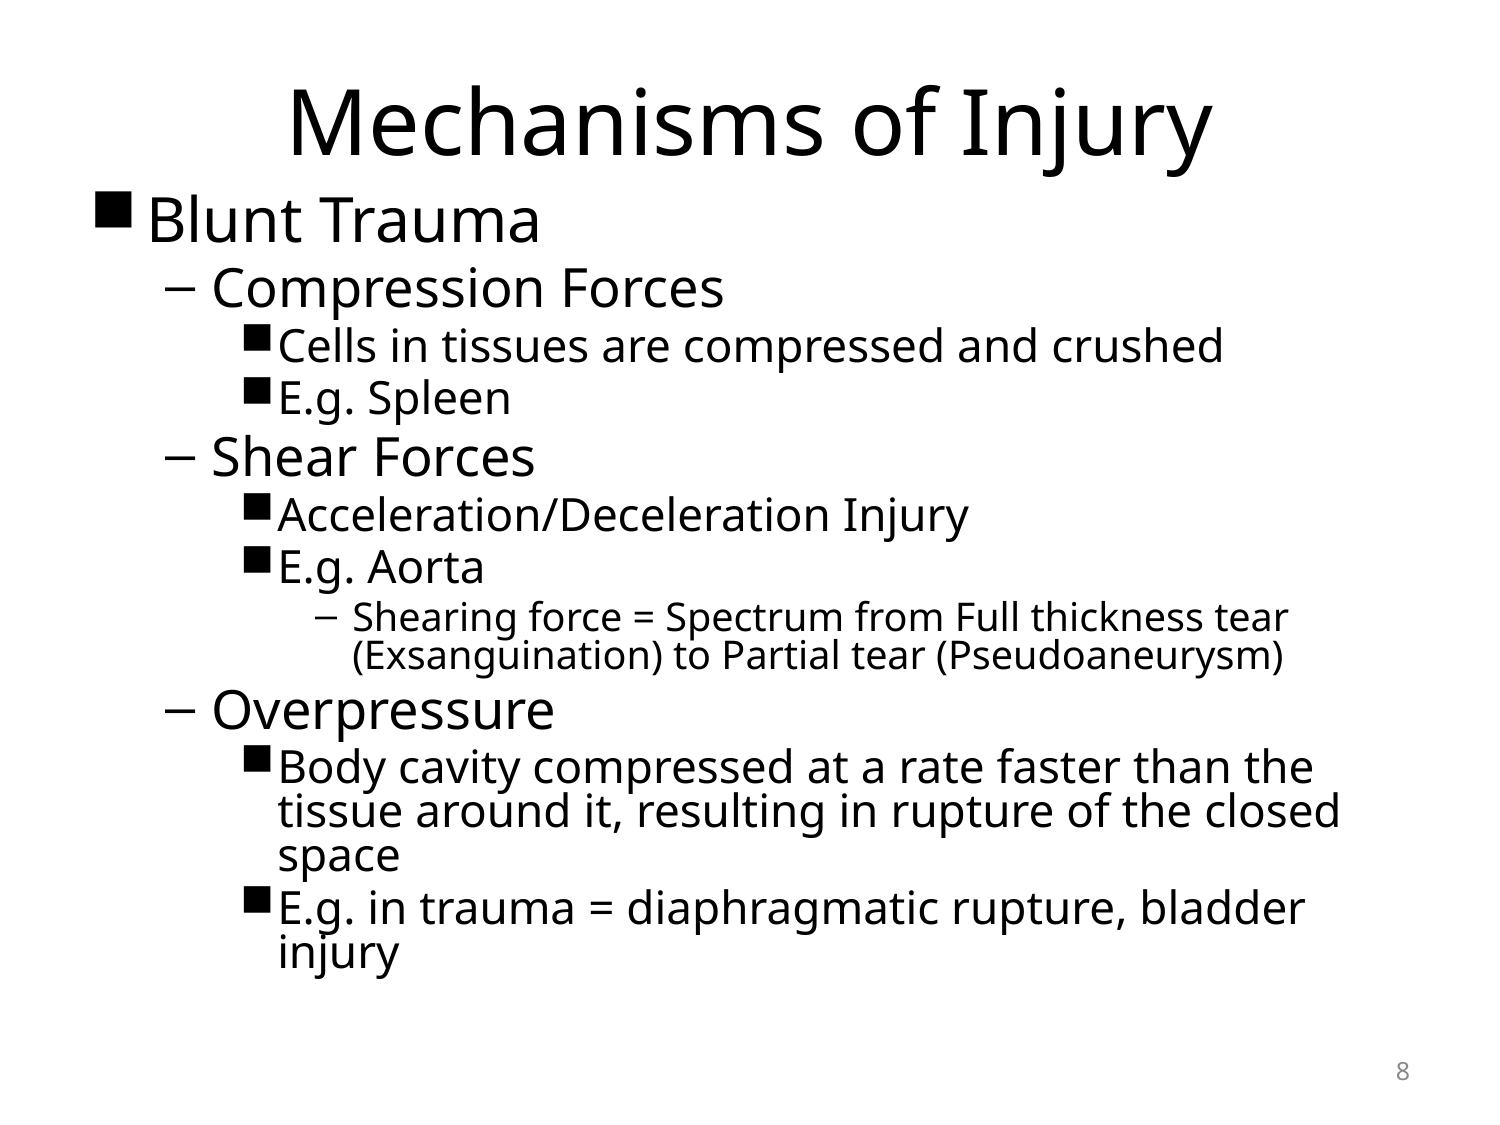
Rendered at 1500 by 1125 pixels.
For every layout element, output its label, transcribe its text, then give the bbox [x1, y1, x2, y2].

slide_number 8 [1074, 1042, 1425, 1103]
list Blunt Trauma Compression Forces Cells in tissues are compressed and crushed E.g. Spleen Shear Forces Acceleration/Deceleration Injury E.g. Aorta Shearing force = Spectrum from Full thickness tear (Exsanguination) to Partial tear (Pseudoaneurysm) Overpressure Body cavity compressed at a rate faster than the tissue around it, resulting in rupture of the closed space E.g. in trauma = diaphragmatic rupture, bladder injury [74, 187, 1426, 1026]
title Mechanisms of Injury [74, 24, 1426, 187]
